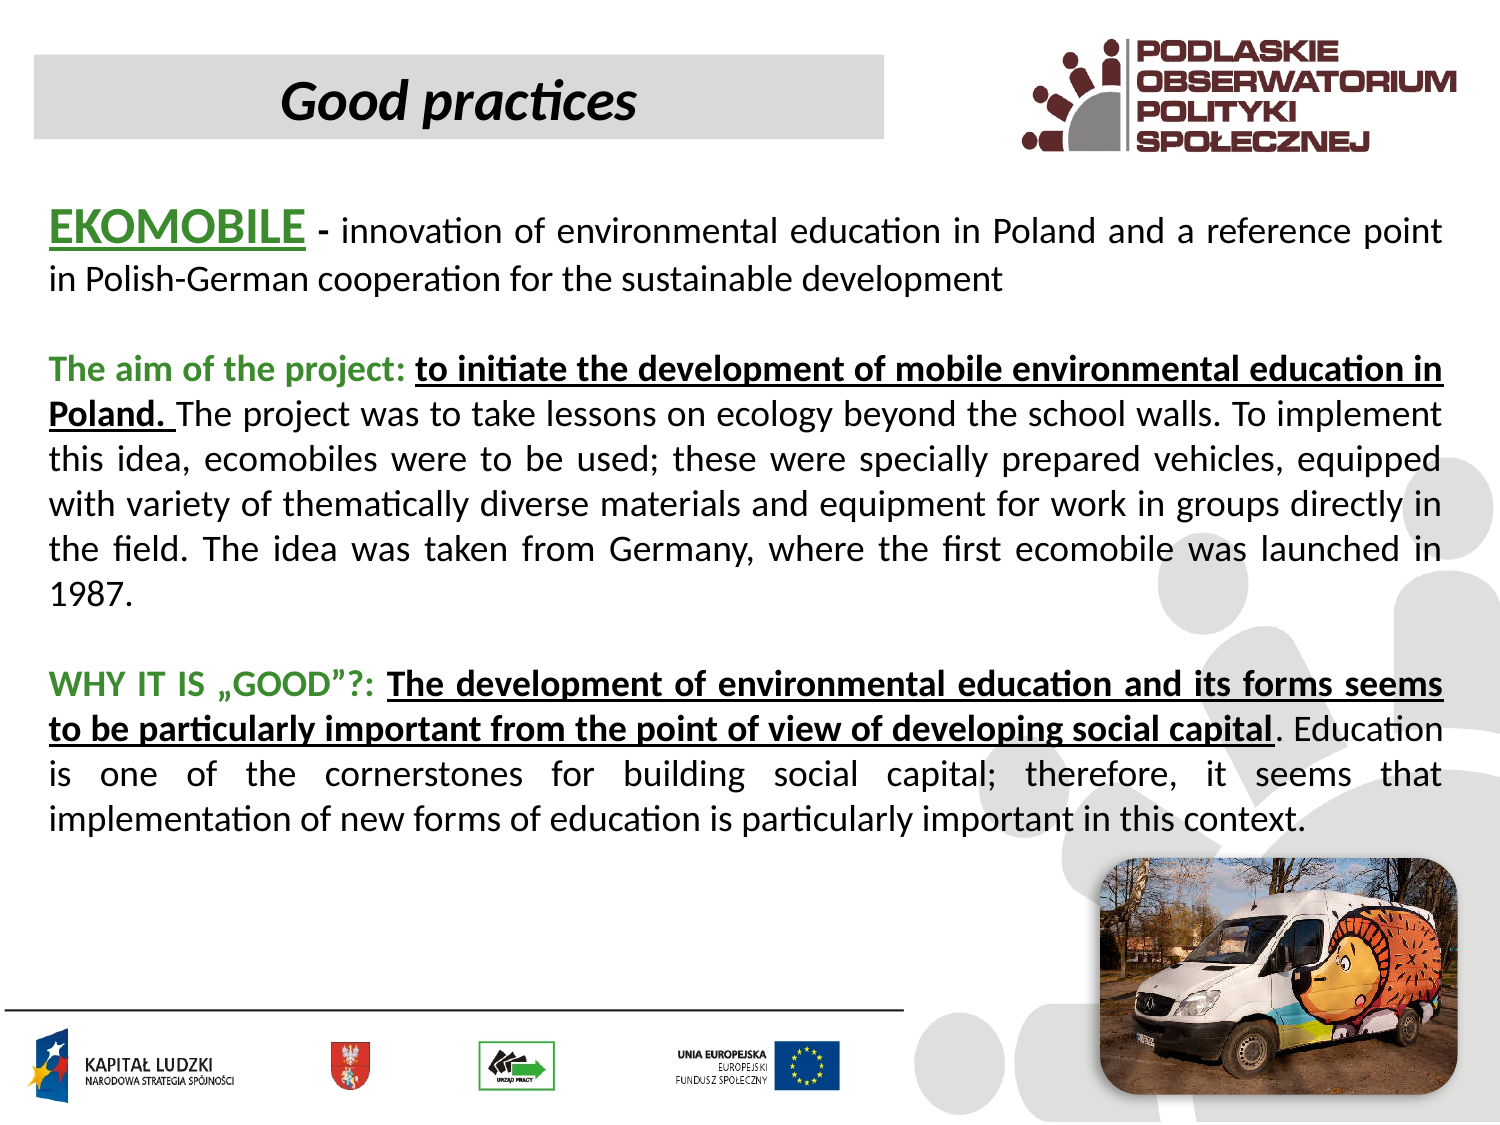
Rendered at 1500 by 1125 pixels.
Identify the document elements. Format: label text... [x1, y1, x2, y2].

text_box Good practices [33, 54, 885, 140]
picture [0, 1, 1500, 1125]
text_box EKOMOBILE - innovation of environmental education in Poland and a reference point in Polish-German cooperation for the sustainable development The aim of the project: to initiate the development of mobile environmental education in Poland. The project was to take lessons on ecology beyond the school walls. To implement this idea, ecomobiles were to be used; these were specially prepared vehicles, equipped with variety of thematically diverse materials and equipment for work in groups directly in the field. The idea was taken from Germany, where the first ecomobile was launched in 1987. WHY IT IS „GOOD”?: The development of environmental education and its forms seems to be particularly important from the point of view of developing social capital. Education is one of the cornerstones for building social capital; therefore, it seems that implementation of new forms of education is particularly important in this context. [33, 184, 1459, 937]
